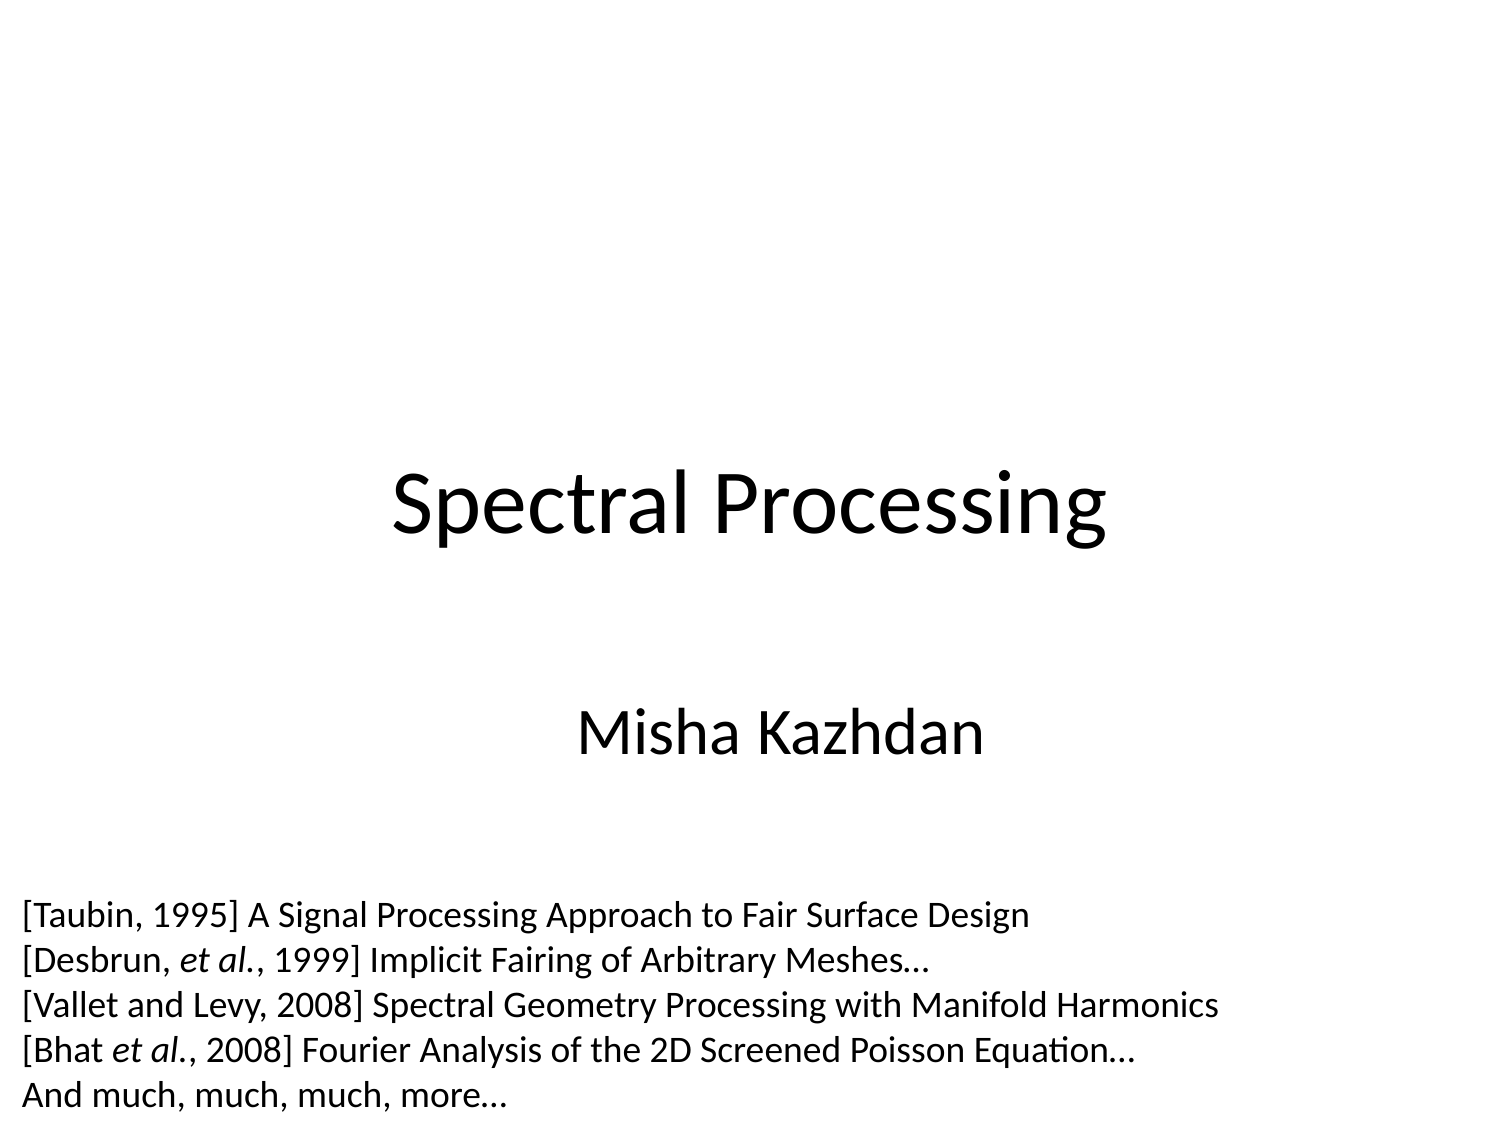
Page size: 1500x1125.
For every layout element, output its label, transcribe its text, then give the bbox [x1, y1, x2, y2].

text_box Misha Kazhdan [167, 680, 1396, 988]
text_box [Taubin, 1995] A Signal Processing Approach to Fair Surface Design [Desbrun, et al., 1999] Implicit Fairing of Arbitrary Meshes… [Vallet and Levy, 2008] Spectral Geometry Processing with Manifold Harmonics [Bhat et al., 2008] Fourier Analysis of the 2D Screened Poisson Equation… And much, much, much, more… [7, 882, 1235, 1123]
title Spectral Processing [0, 345, 1500, 649]
